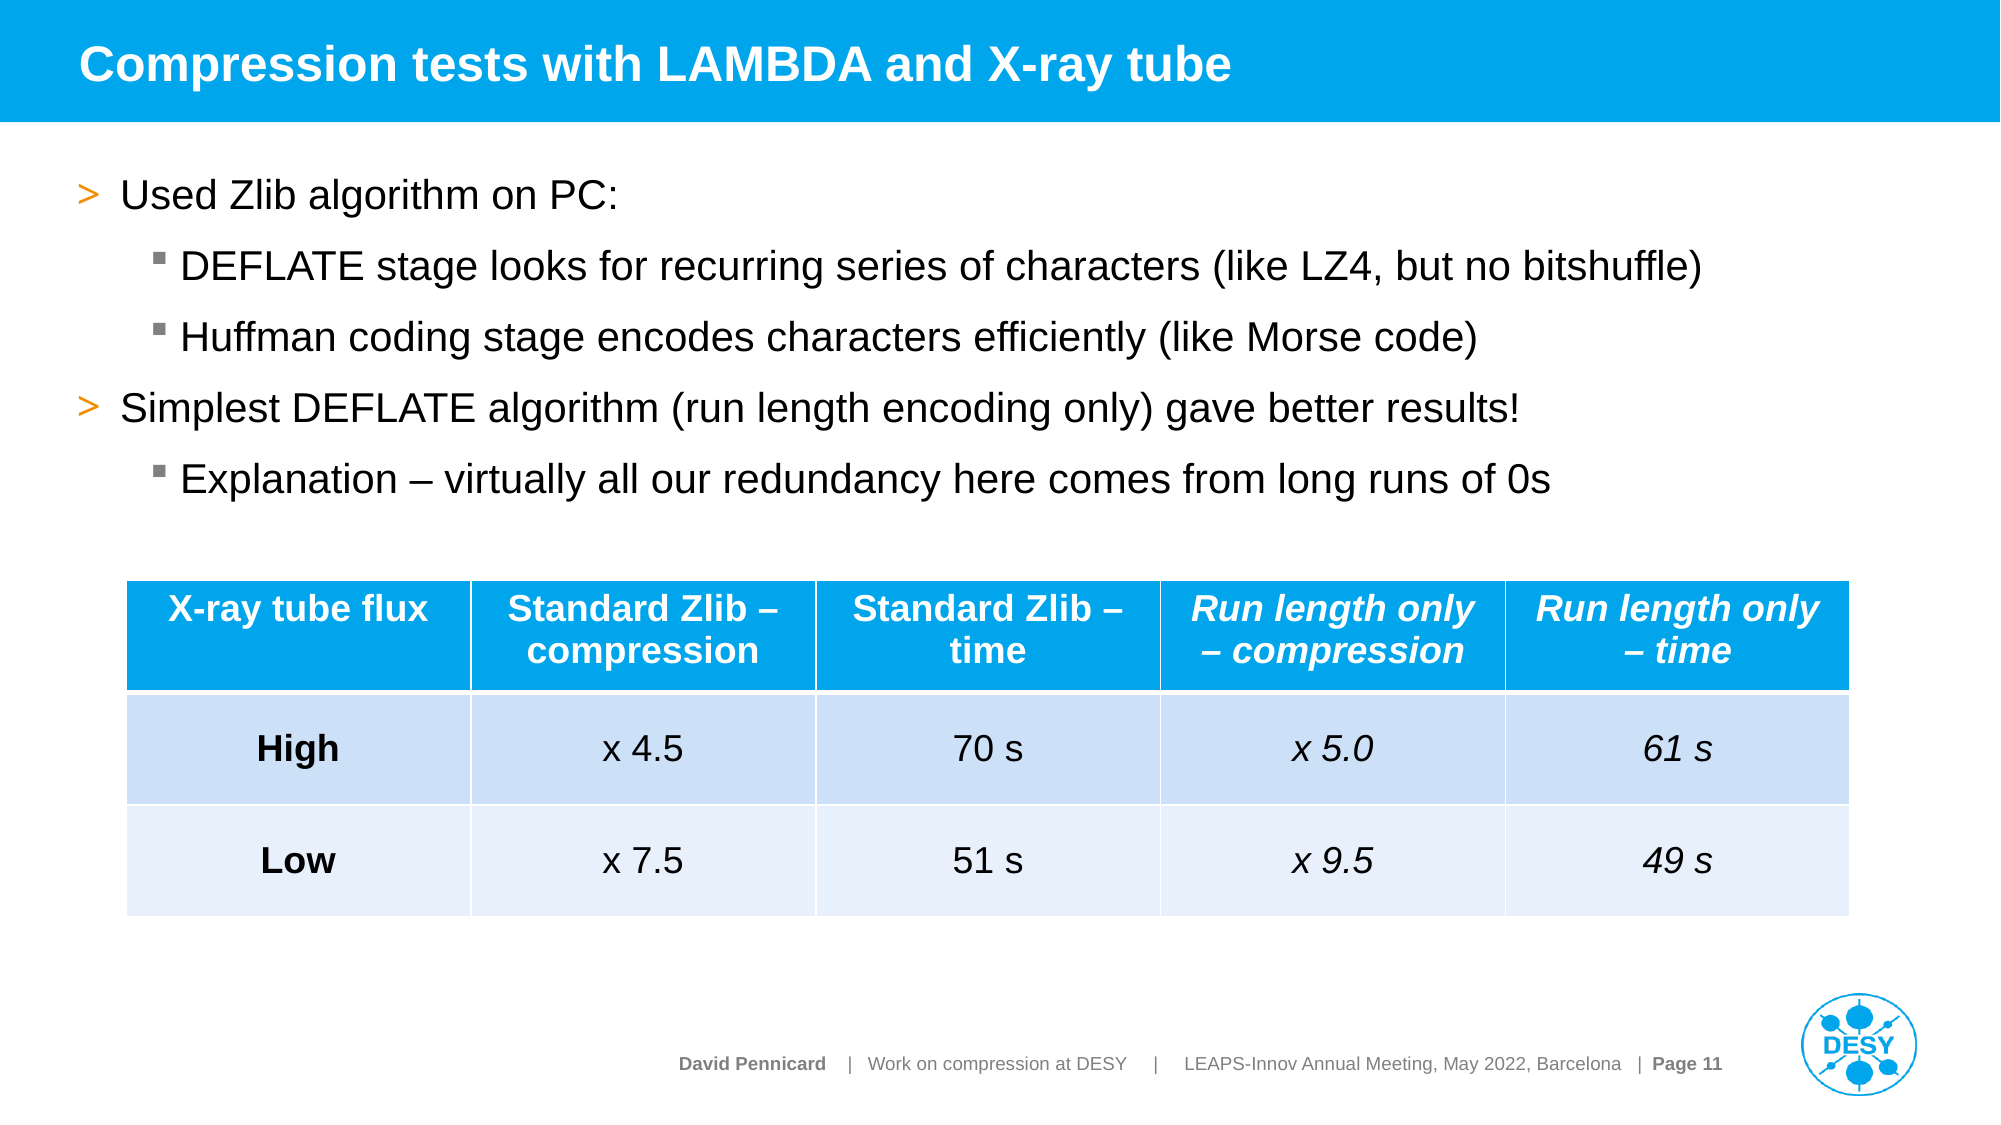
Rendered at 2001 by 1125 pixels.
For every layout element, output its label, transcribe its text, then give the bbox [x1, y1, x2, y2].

picture [1804, 996, 1915, 1094]
table_cell 51 s [817, 806, 1160, 916]
table_cell x 5.0 [1161, 695, 1505, 804]
table_cell 70 s [817, 695, 1160, 804]
table_cell 61 s [1506, 695, 1849, 804]
picture [1801, 993, 1849, 1035]
picture [1874, 1058, 1917, 1096]
table_header Standard Zlib – time [817, 581, 1160, 690]
title Compression tests with LAMBDA and X-ray tube [63, 16, 1928, 107]
table_header X-ray tube flux [127, 581, 470, 690]
table_header Standard Zlib – compression [472, 581, 815, 690]
table_cell x 7.5 [472, 806, 815, 916]
table_cell High [127, 695, 470, 804]
table_header Run length only – time [1506, 581, 1849, 690]
table_cell Low [127, 806, 470, 916]
picture [1870, 993, 1917, 1032]
list Used Zlib algorithm on PC: DEFLATE stage looks for recurring series of characters (like LZ4, but no bitshuffle) Huffman coding stage encodes characters efficiently (like Morse code) Simplest DEFLATE algorithm (run length encoding only) gave better results! Explanation – virtually all our redundancy here comes from long runs of 0s [61, 160, 1926, 563]
table_cell x 9.5 [1161, 806, 1505, 916]
table_header Run length only – compression [1161, 581, 1505, 690]
table_cell 49 s [1506, 806, 1849, 916]
table_cell x 4.5 [472, 695, 815, 804]
picture [1801, 1055, 1845, 1096]
